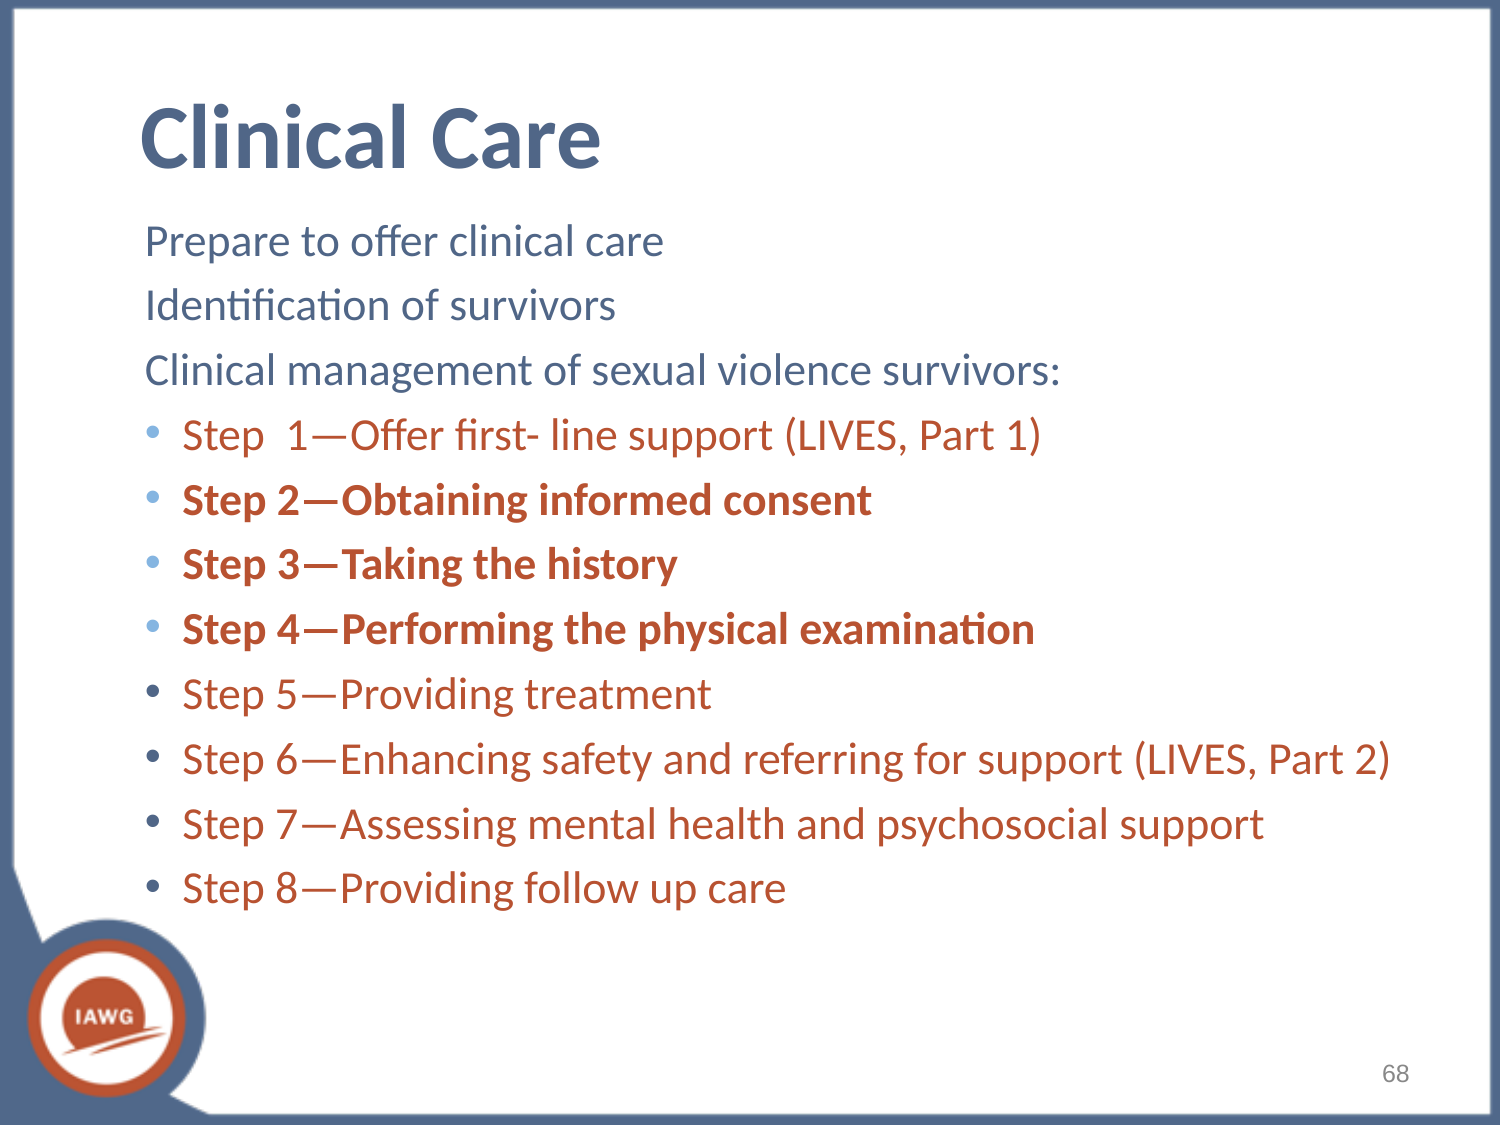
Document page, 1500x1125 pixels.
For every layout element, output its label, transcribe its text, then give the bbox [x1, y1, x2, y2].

title Clinical Care [125, 51, 1463, 227]
slide_number 68 [1074, 1042, 1425, 1103]
list Prepare to offer clinical care Identification of survivors Clinical management of sexual violence survivors: Step 1—Offer first- line support (LIVES, Part 1) Step 2—Obtaining informed consent Step 3—Taking the history Step 4—Performing the physical examination Step 5—Providing treatment Step 6—Enhancing safety and referring for support (LIVES, Part 2) Step 7—Assessing mental health and psychosocial support Step 8—Providing follow up care [129, 213, 1426, 889]
picture [0, 0, 1500, 1125]
